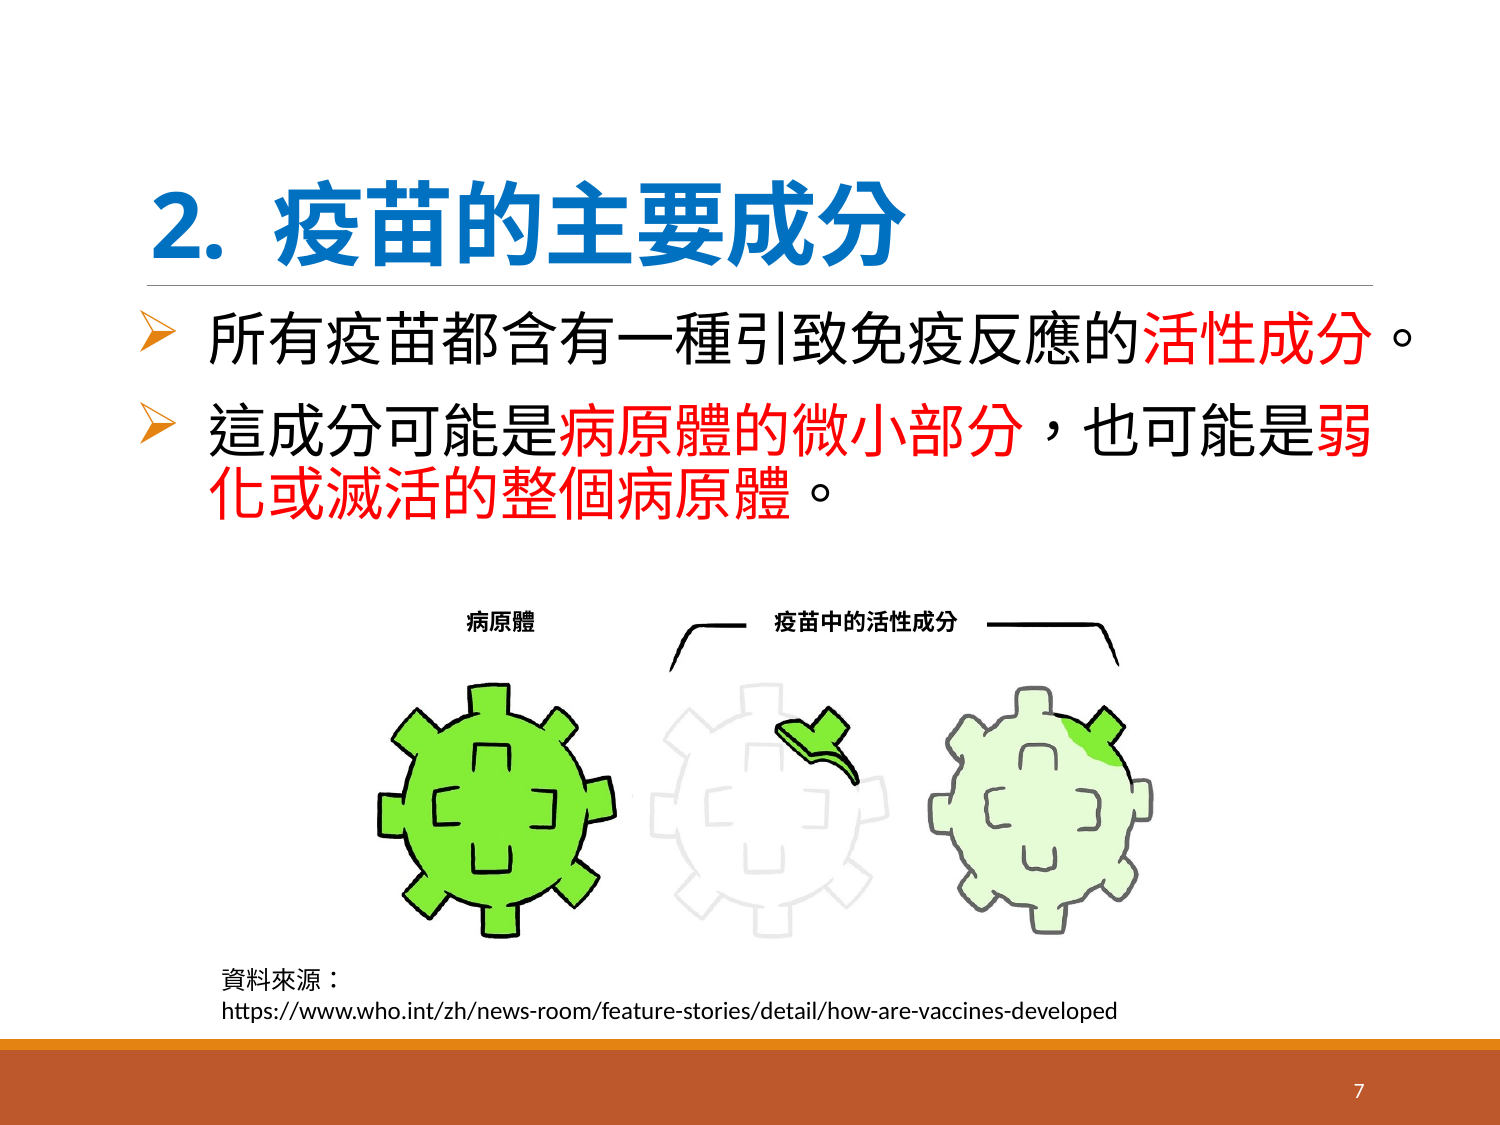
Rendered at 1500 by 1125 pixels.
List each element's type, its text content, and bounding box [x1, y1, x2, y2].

slide_number 7 [1218, 1059, 1380, 1120]
text_box 資料來源： https://www.who.int/zh/news-room/feature-stories/detail/how-are-vaccines-developed [206, 957, 1466, 1032]
list 所有疫苗都含有一種引致免疫反應的活性成分。 這成分可能是病原體的微小部分，也可能是弱化或滅活的整個病原體。 [135, 302, 1400, 963]
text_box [324, 599, 1210, 940]
title 2. 疫苗的主要成分 [135, 47, 1373, 285]
